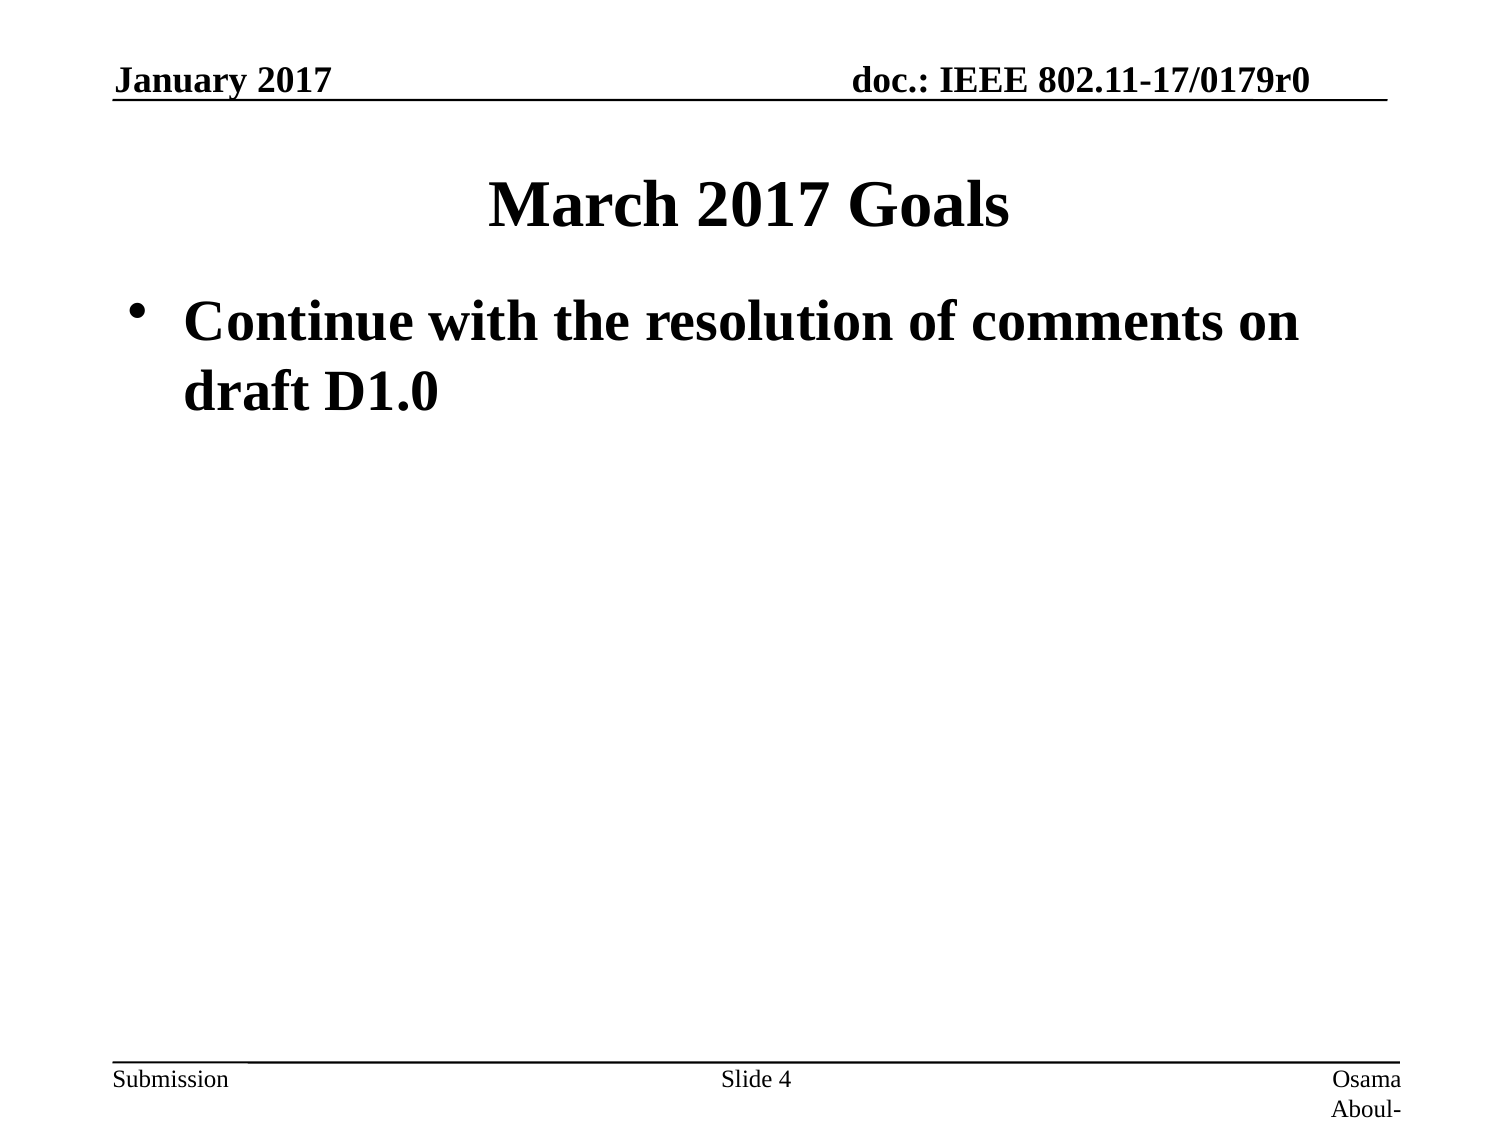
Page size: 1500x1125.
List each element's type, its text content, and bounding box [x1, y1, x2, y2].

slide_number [114, 54, 335, 101]
footer Osama Aboul-Magd (Huawei Technologies) [1324, 1061, 1402, 1093]
title March 2017 Goals [112, 112, 1388, 274]
slide_number Slide 4 [712, 1061, 800, 1093]
list Continue with the resolution of comments on draft D1.0 [112, 274, 1438, 1001]
